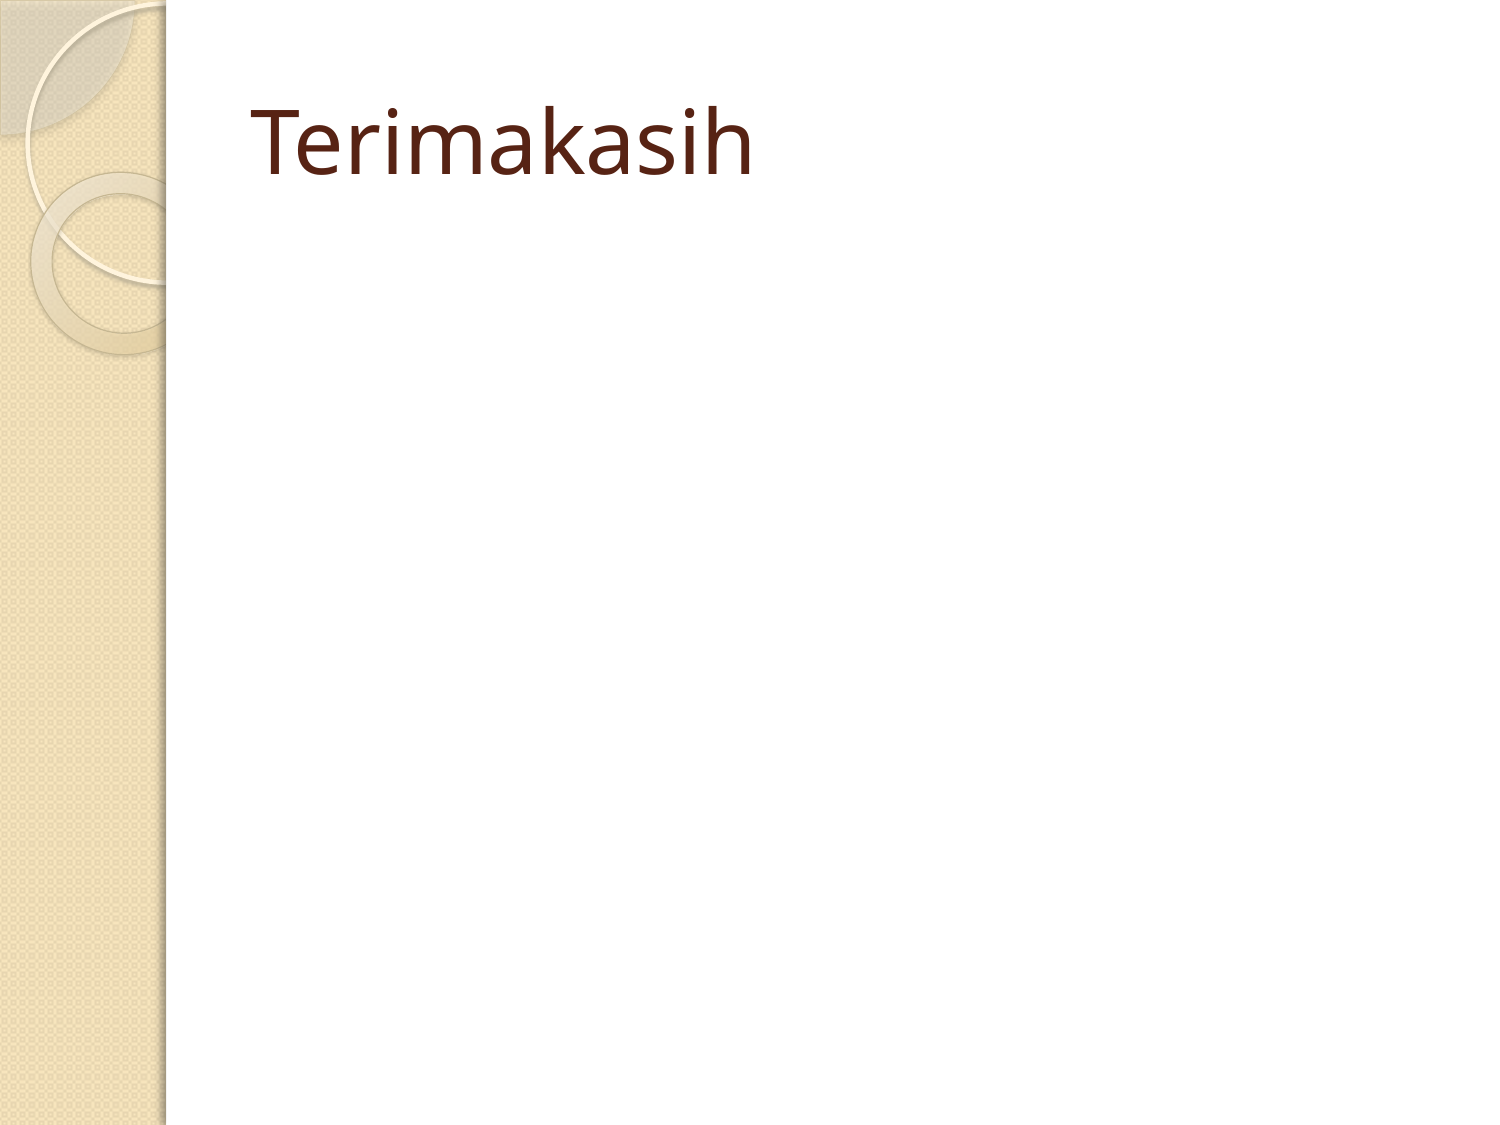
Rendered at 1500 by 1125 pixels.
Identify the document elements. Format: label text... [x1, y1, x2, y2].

title Terimakasih [235, 45, 1466, 233]
